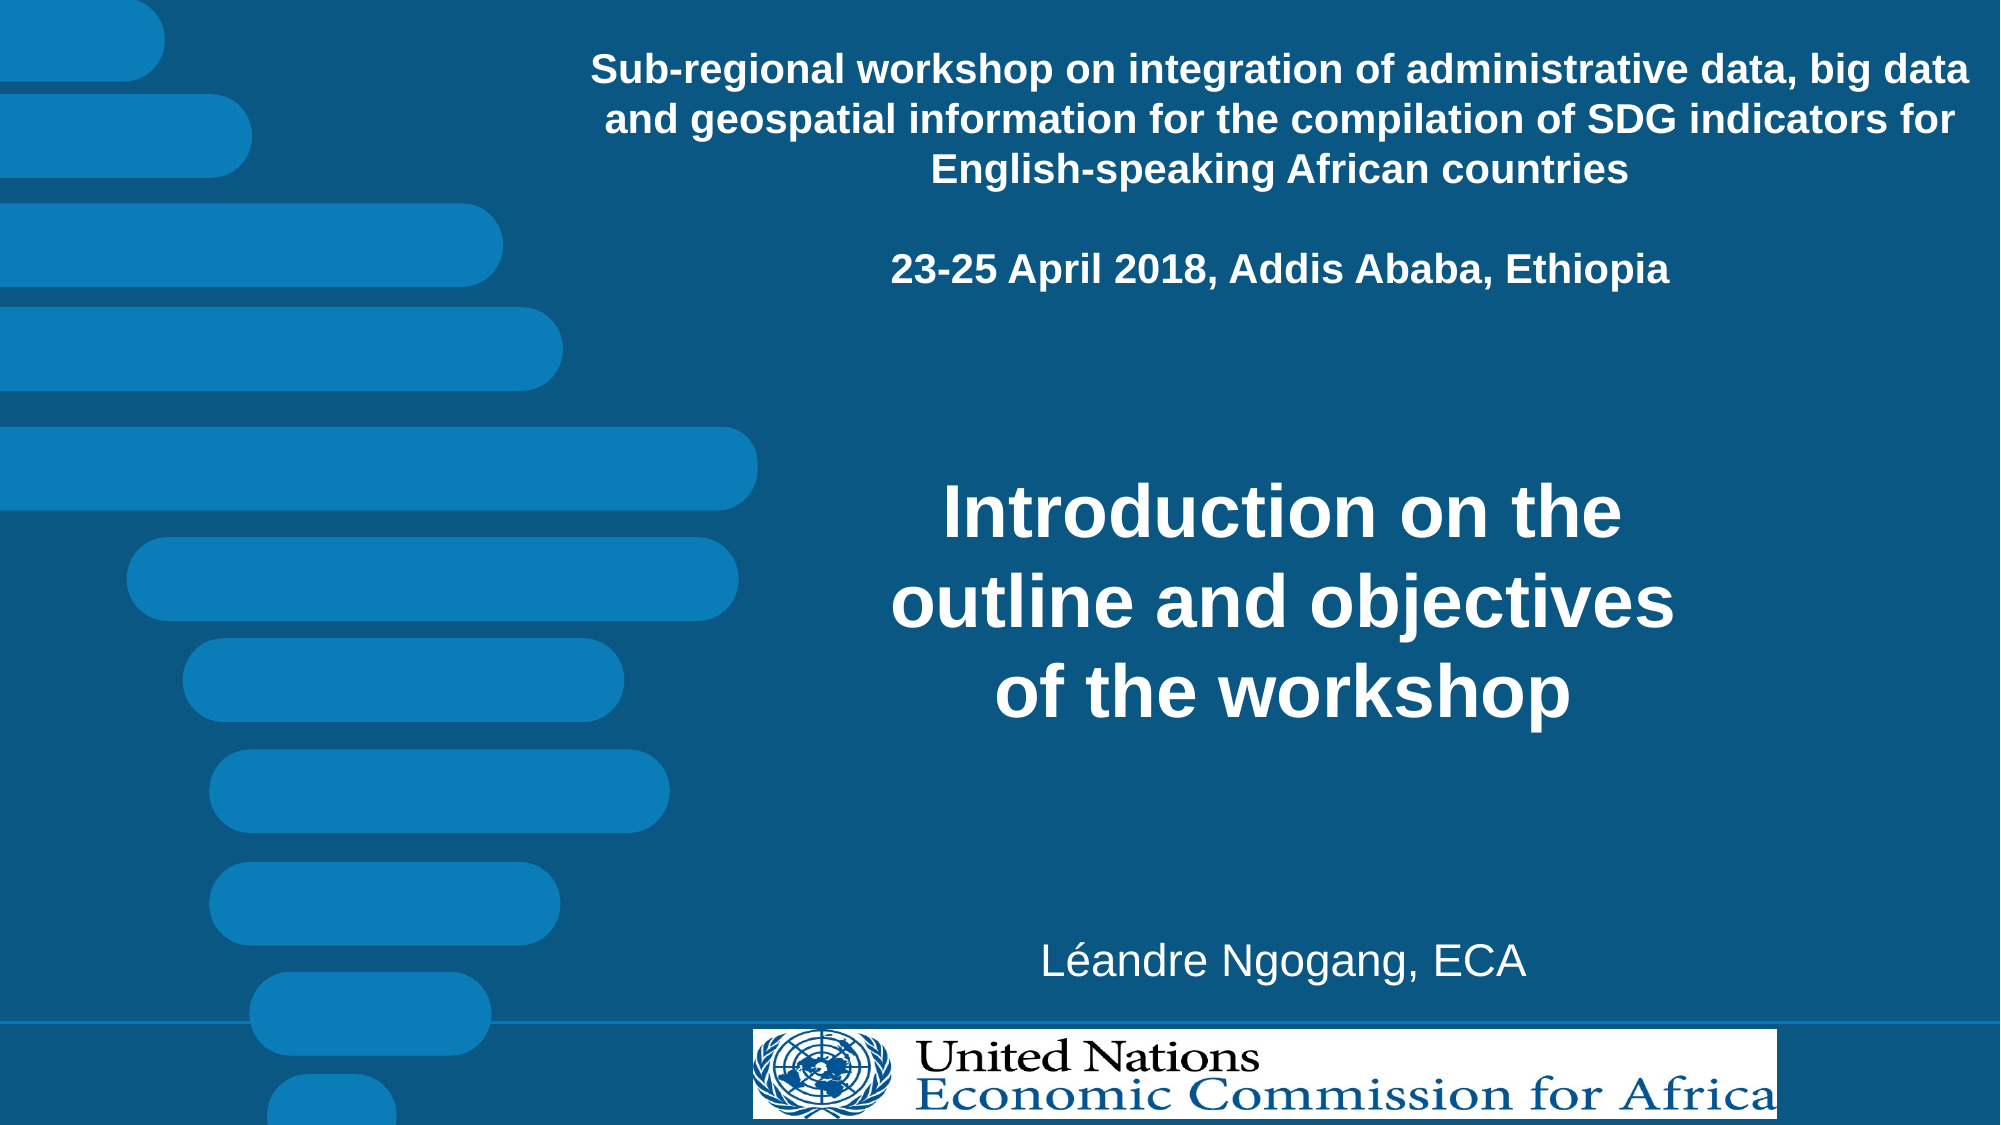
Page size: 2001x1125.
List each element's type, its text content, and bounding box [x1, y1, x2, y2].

text_box [249, 971, 492, 1056]
text_box [0, 307, 563, 391]
text_box [0, 426, 758, 511]
text_box [209, 861, 561, 946]
text_box [0, 94, 253, 178]
picture [753, 1029, 1777, 1119]
text_box [266, 1074, 397, 1125]
text_box [182, 638, 625, 723]
text_box [0, 0, 165, 82]
text_box [209, 749, 670, 834]
text_box [0, 203, 504, 287]
text_box Léandre Ngogang, ECA [624, 923, 1943, 994]
text_box [126, 537, 739, 622]
subtitle Introduction on the outline and objectives of the workshop [872, 462, 1695, 613]
title Sub-regional workshop on integration of administrative data, big data and geospatial information for the compilation of SDG indicators for English-speaking African countries 23-25 April 2018, Addis Ababa, Ethiopia [560, 141, 2000, 292]
